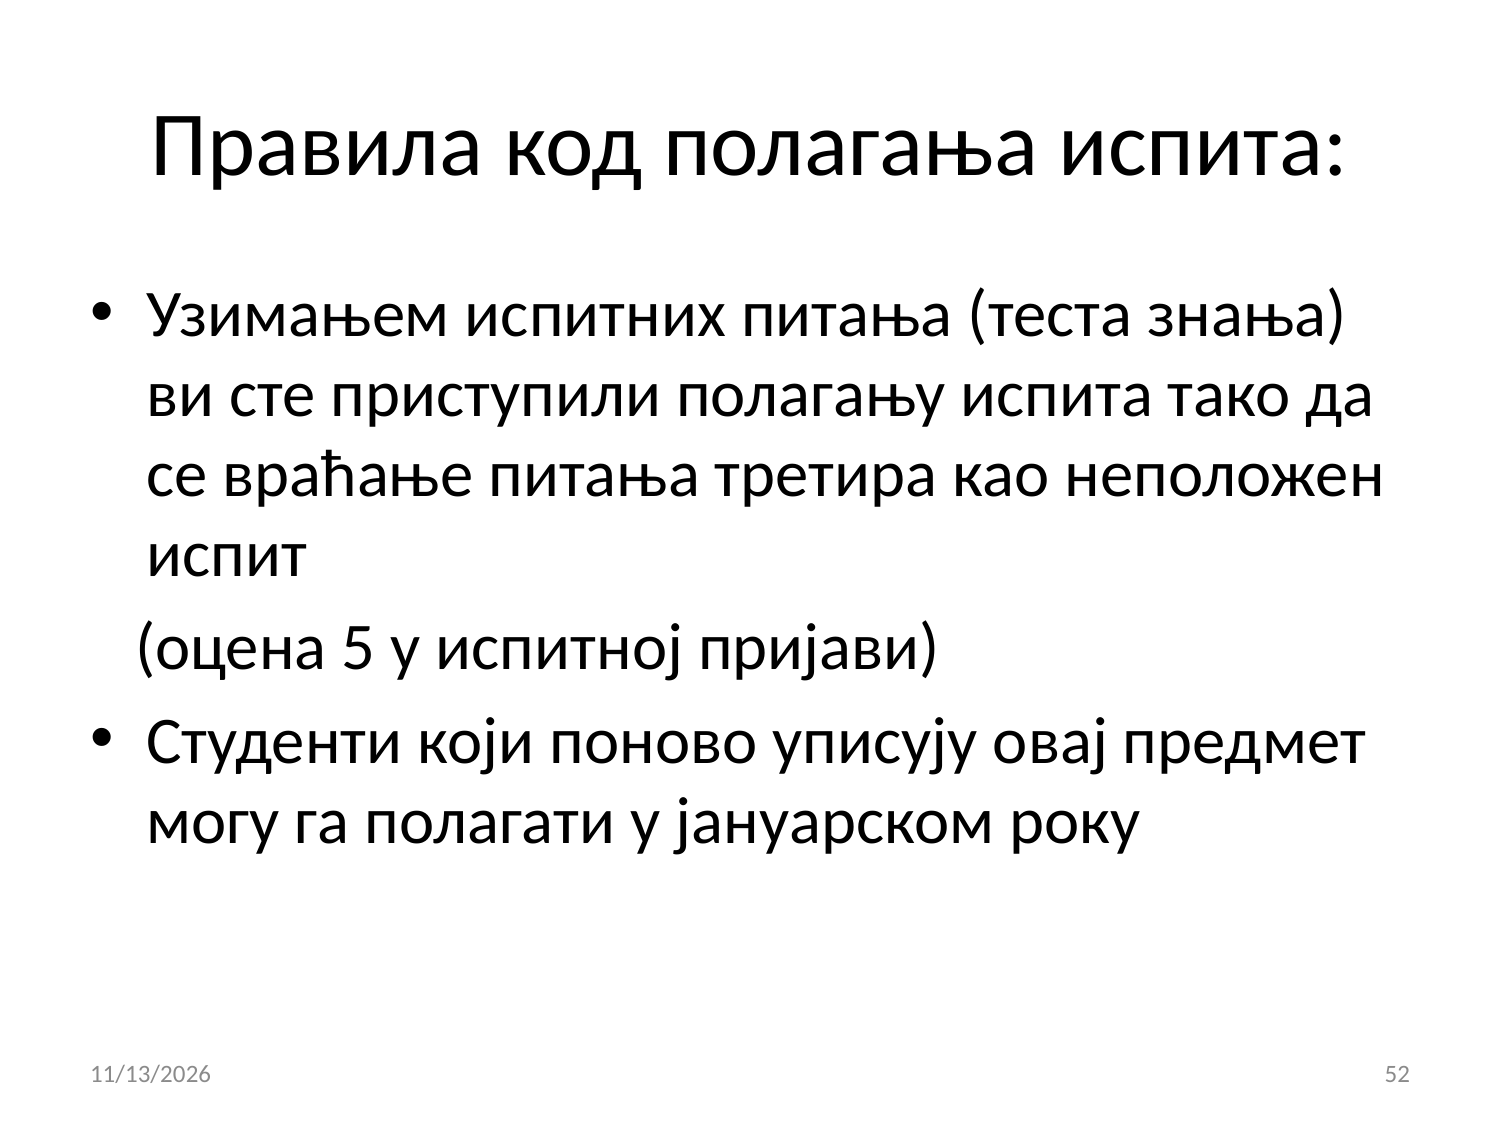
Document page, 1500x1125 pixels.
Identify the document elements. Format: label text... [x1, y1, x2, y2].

list Узимањем испитних питања (теста знања) ви сте приступили полагању испита тако да се враћање питања третира као неположен испит (оцена 5 у испитној пријави) Студенти који поново уписују овај предмет могу га полагати у јануарском року [75, 262, 1425, 1005]
title Правила код полагања испита: [75, 45, 1425, 233]
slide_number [75, 1042, 425, 1103]
slide_number 52 [1074, 1042, 1425, 1103]
